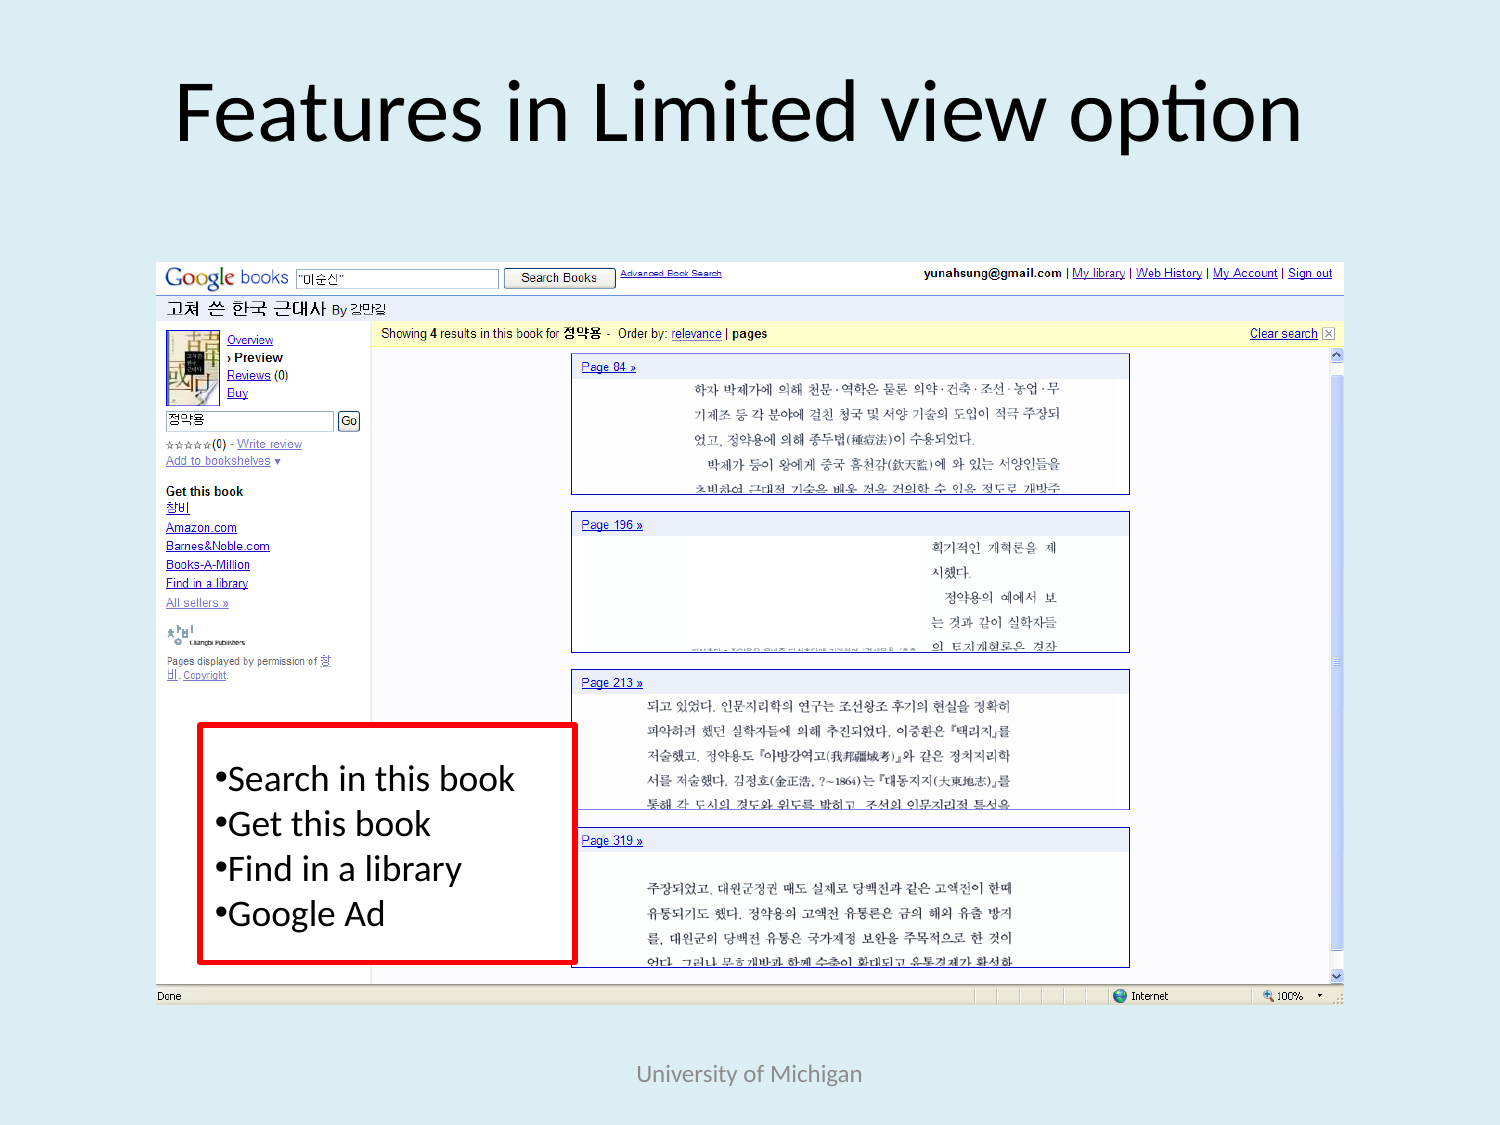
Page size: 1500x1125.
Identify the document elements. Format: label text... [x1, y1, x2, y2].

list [155, 262, 1345, 1006]
title Features in Limited view option [75, 45, 1425, 233]
footer University of Michigan [512, 1042, 988, 1103]
